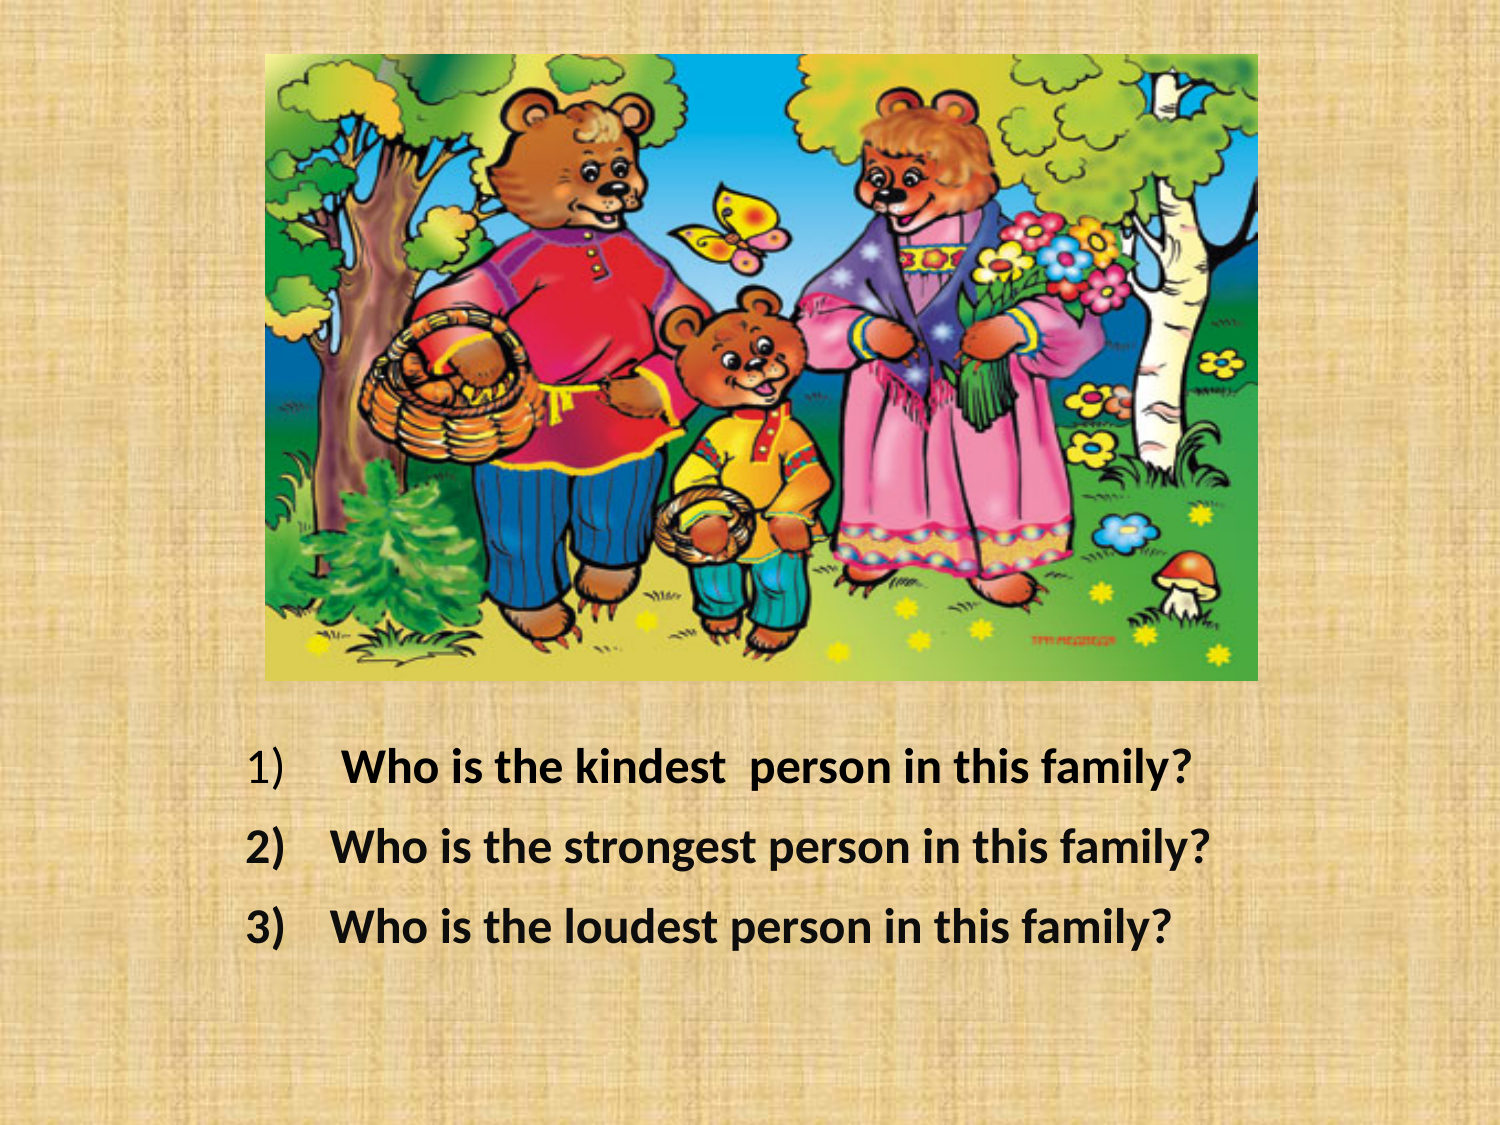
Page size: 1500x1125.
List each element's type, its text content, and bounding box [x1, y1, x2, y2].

subtitle Who is the kindest person in this family? Who is the strongest person in this family? Who is the loudest person in this family? [230, 716, 1281, 1059]
picture [0, 0, 1500, 1125]
